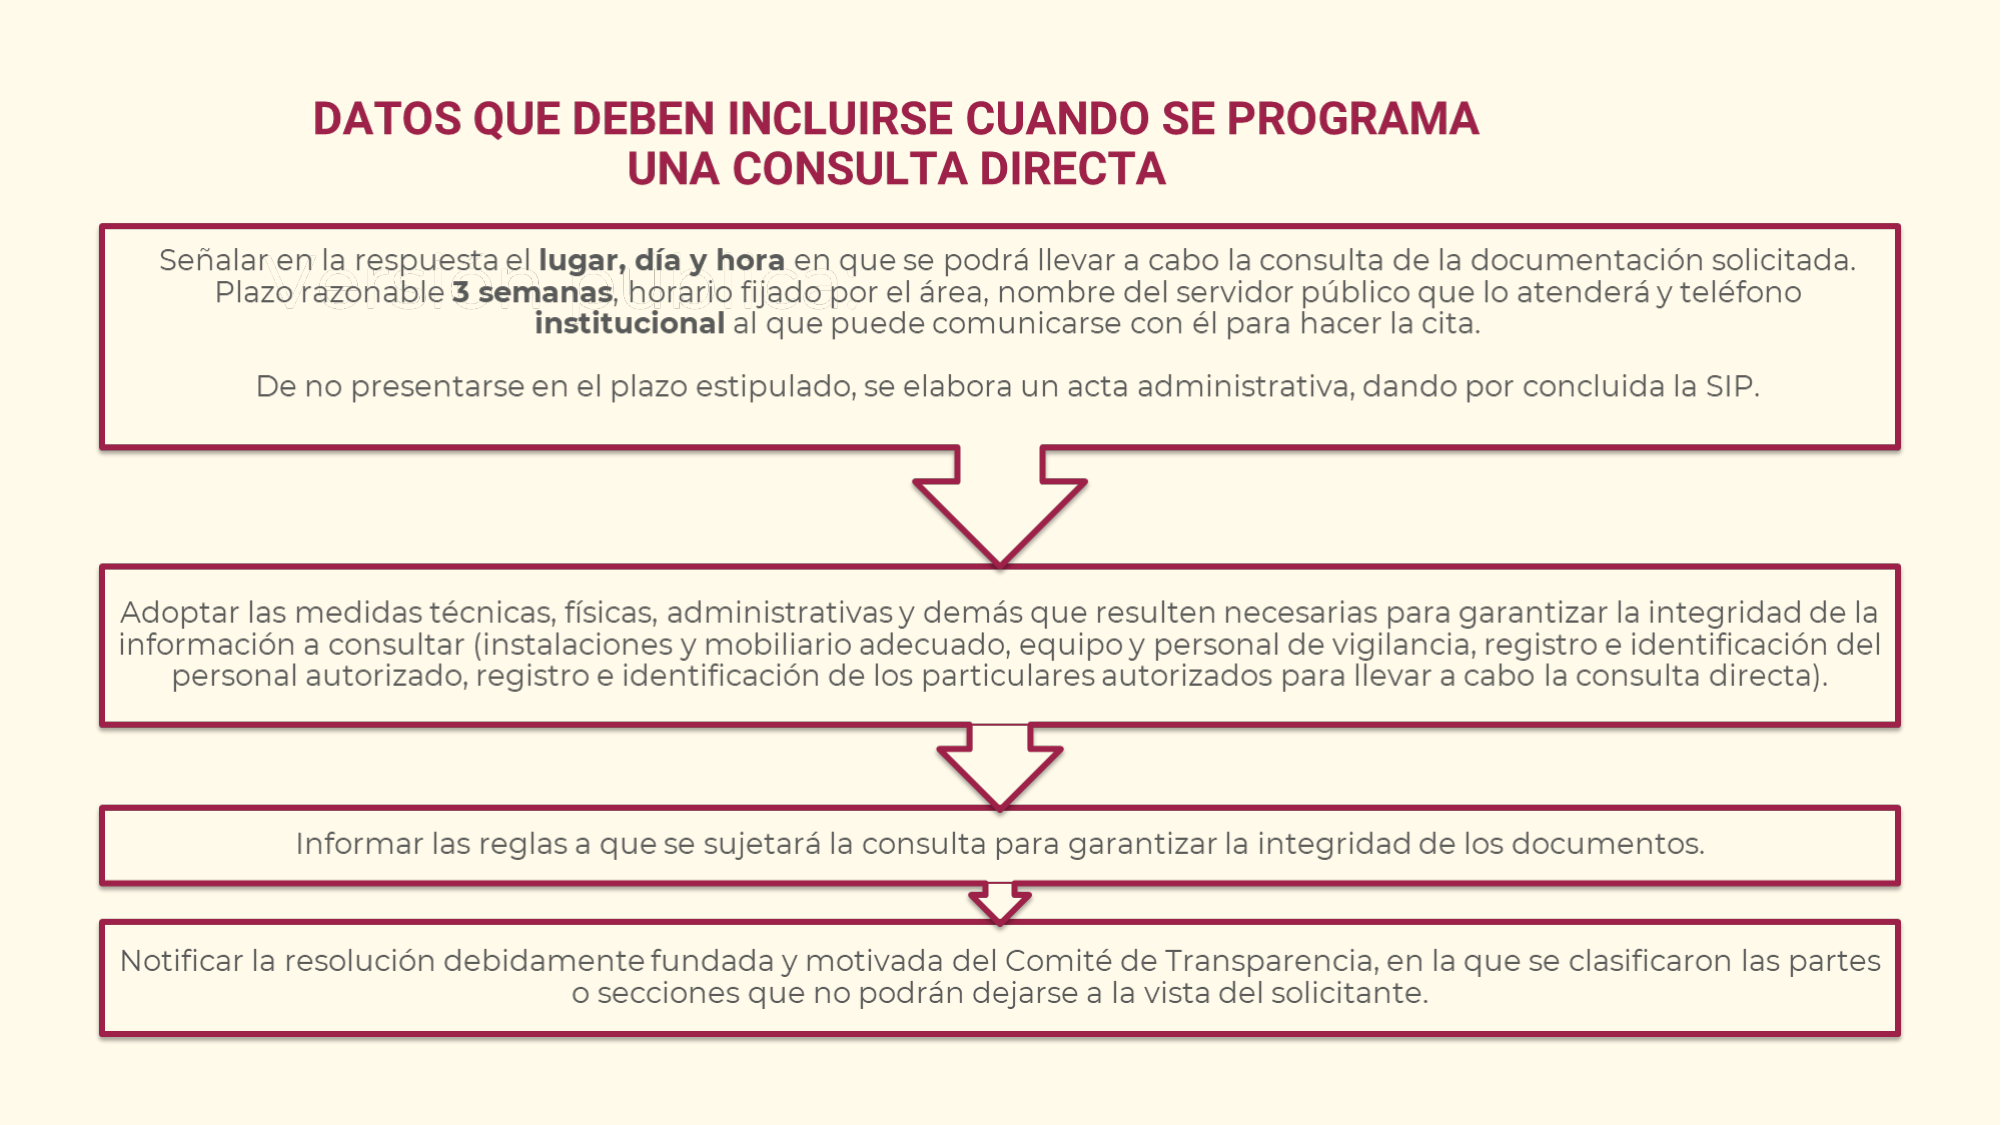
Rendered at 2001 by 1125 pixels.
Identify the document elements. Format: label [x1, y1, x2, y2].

picture [92, 77, 1908, 1048]
